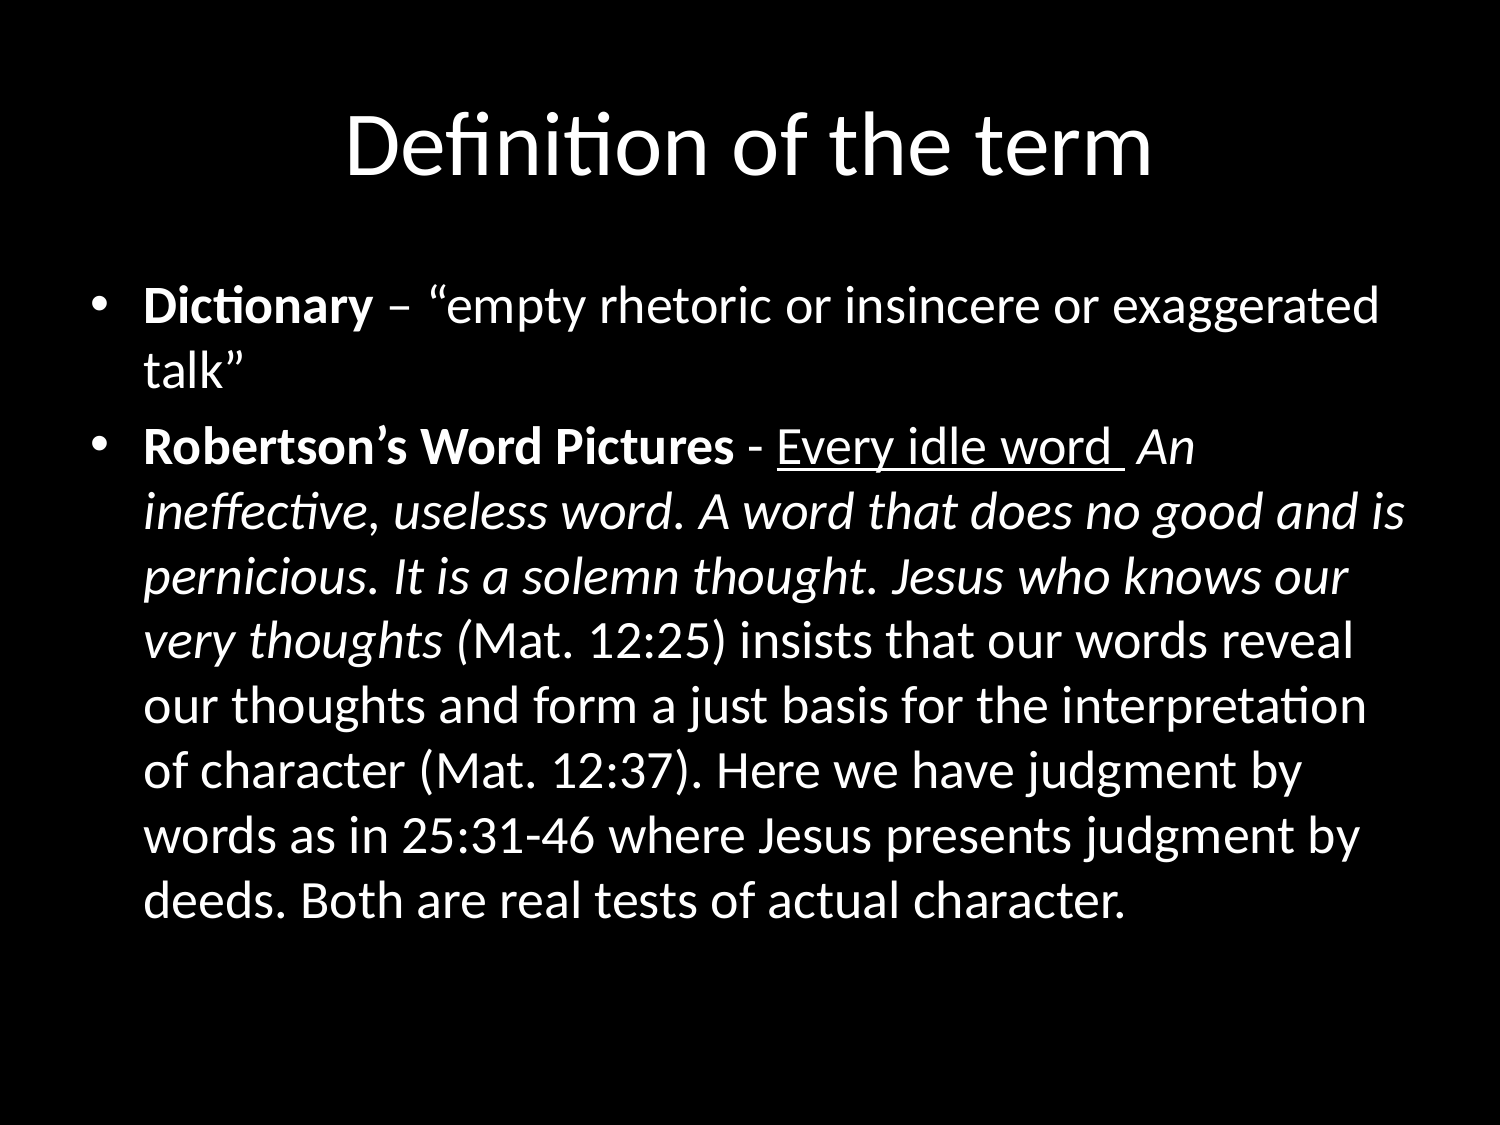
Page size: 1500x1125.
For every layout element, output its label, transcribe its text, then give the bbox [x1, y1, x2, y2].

title Definition of the term [75, 45, 1425, 233]
list Dictionary – “empty rhetoric or insincere or exaggerated talk” Robertson’s Word Pictures - Every idle word An ineffective, useless word. A word that does no good and is pernicious. It is a solemn thought. Jesus who knows our very thoughts (Mat. 12:25) insists that our words reveal our thoughts and form a just basis for the interpretation of character (Mat. 12:37). Here we have judgment by words as in 25:31-46 where Jesus presents judgment by deeds. Both are real tests of actual character. [75, 262, 1425, 1005]
